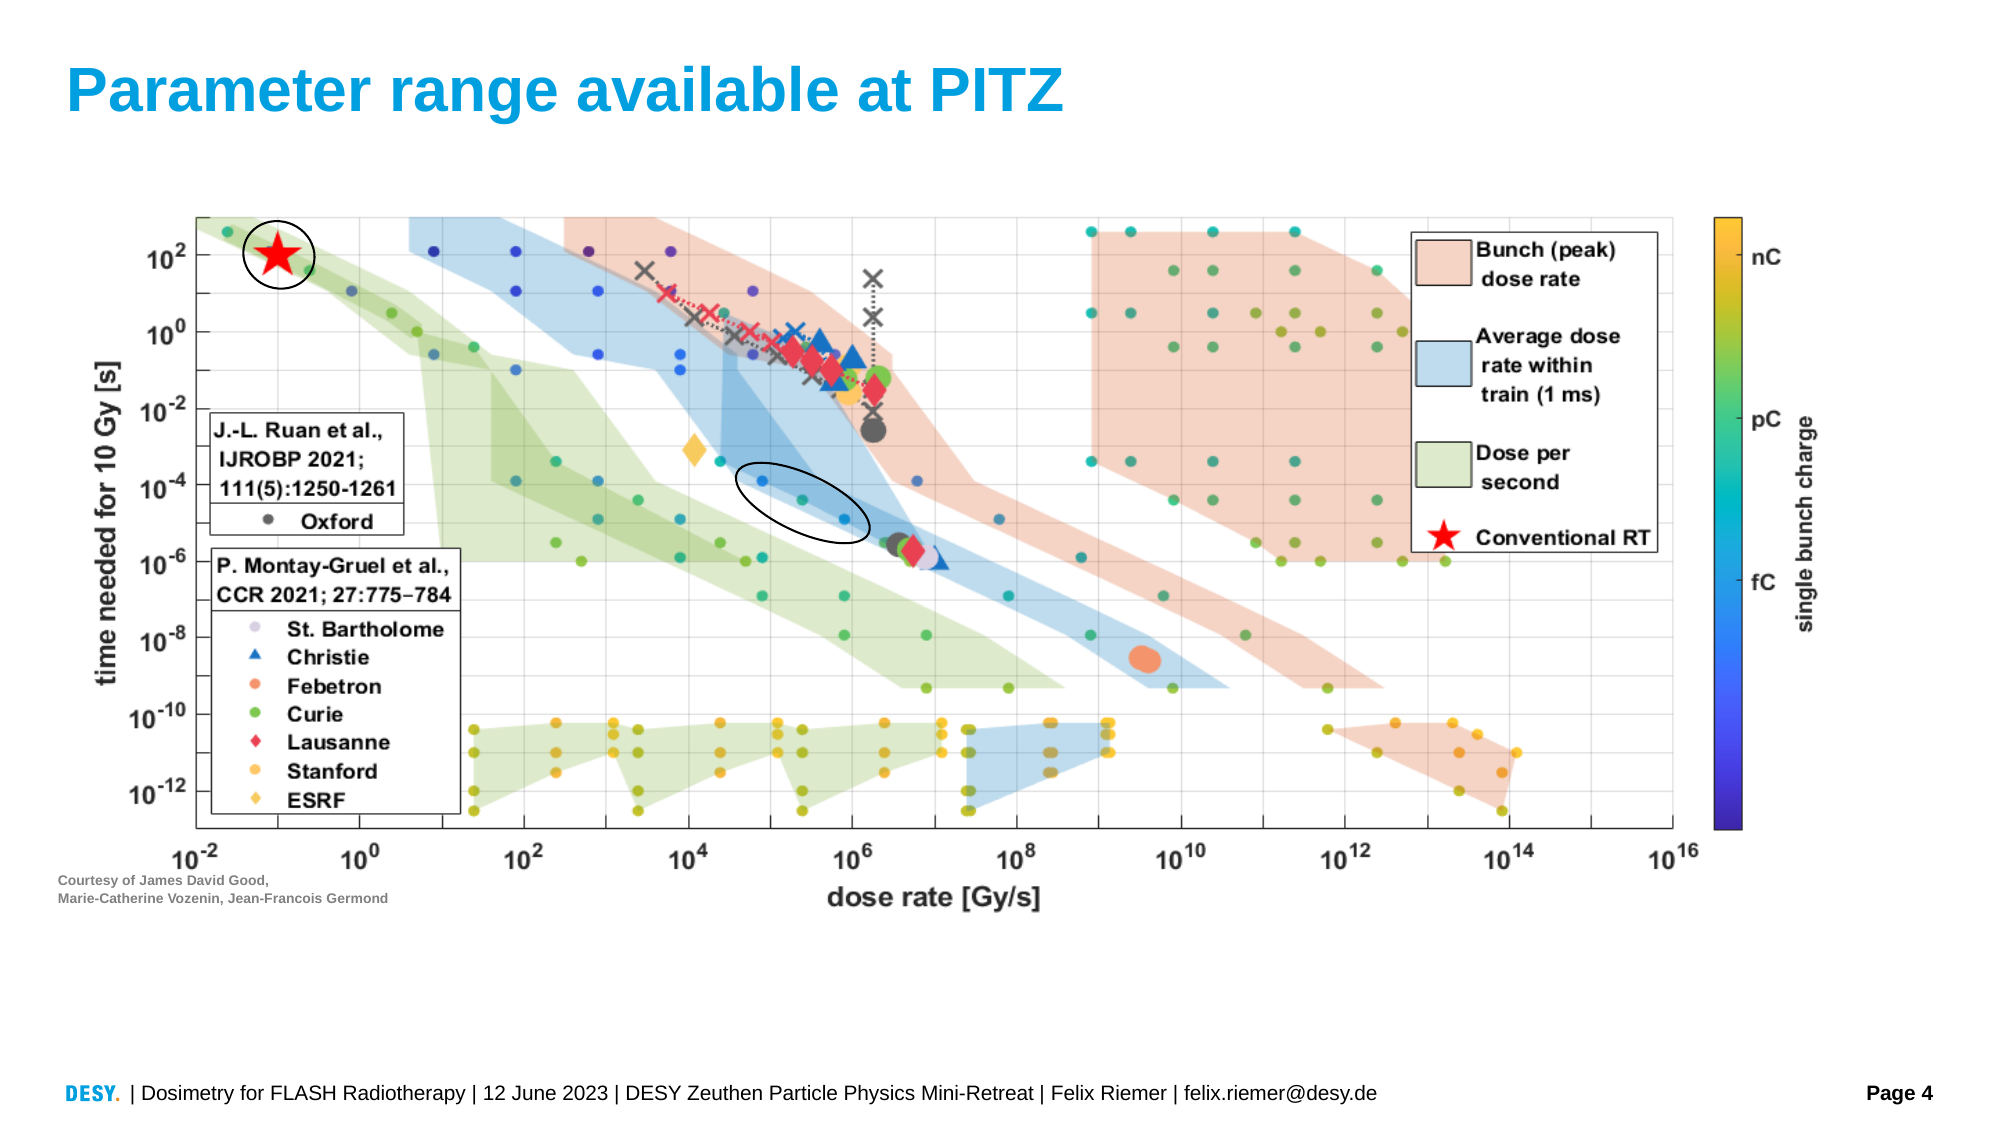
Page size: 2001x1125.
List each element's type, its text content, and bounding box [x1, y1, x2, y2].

title Parameter range available at PITZ [66, 57, 1933, 132]
footer | Dosimetry for FLASH Radiotherapy | 12 June 2023 | DESY Zeuthen Particle Physics Mini-Retreat | Felix Riemer | felix.riemer@desy.de [129, 1079, 1762, 1111]
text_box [43, 160, 1829, 1016]
